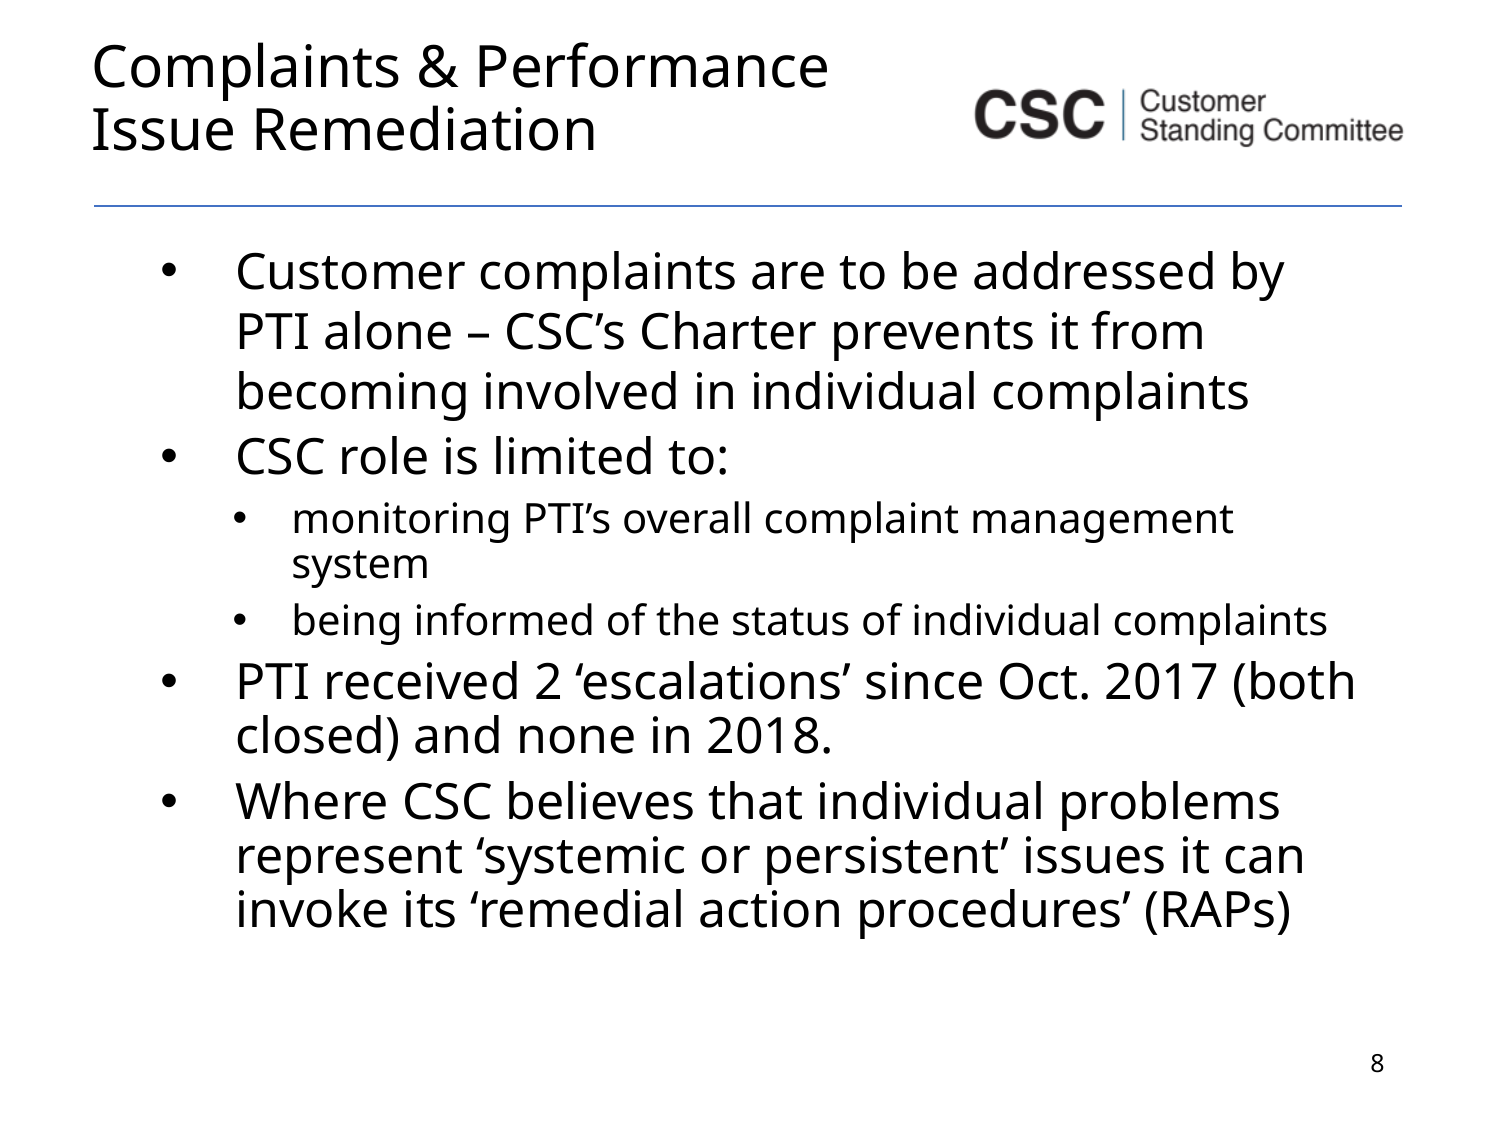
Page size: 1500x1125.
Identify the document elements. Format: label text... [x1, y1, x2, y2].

list Customer complaints are to be addressed by PTI alone – CSC’s Charter prevents it from becoming involved in individual complaints CSC role is limited to: monitoring PTI’s overall complaint management system being informed of the status of individual complaints PTI received 2 ‘escalations’ since Oct. 2017 (both closed) and none in 2018. Where CSC believes that individual problems represent ‘systemic or persistent’ issues it can invoke its ‘remedial action procedures’ (RAPs) [100, 231, 1388, 1071]
title Complaints & Performance Issue Remediation [76, 26, 1371, 244]
